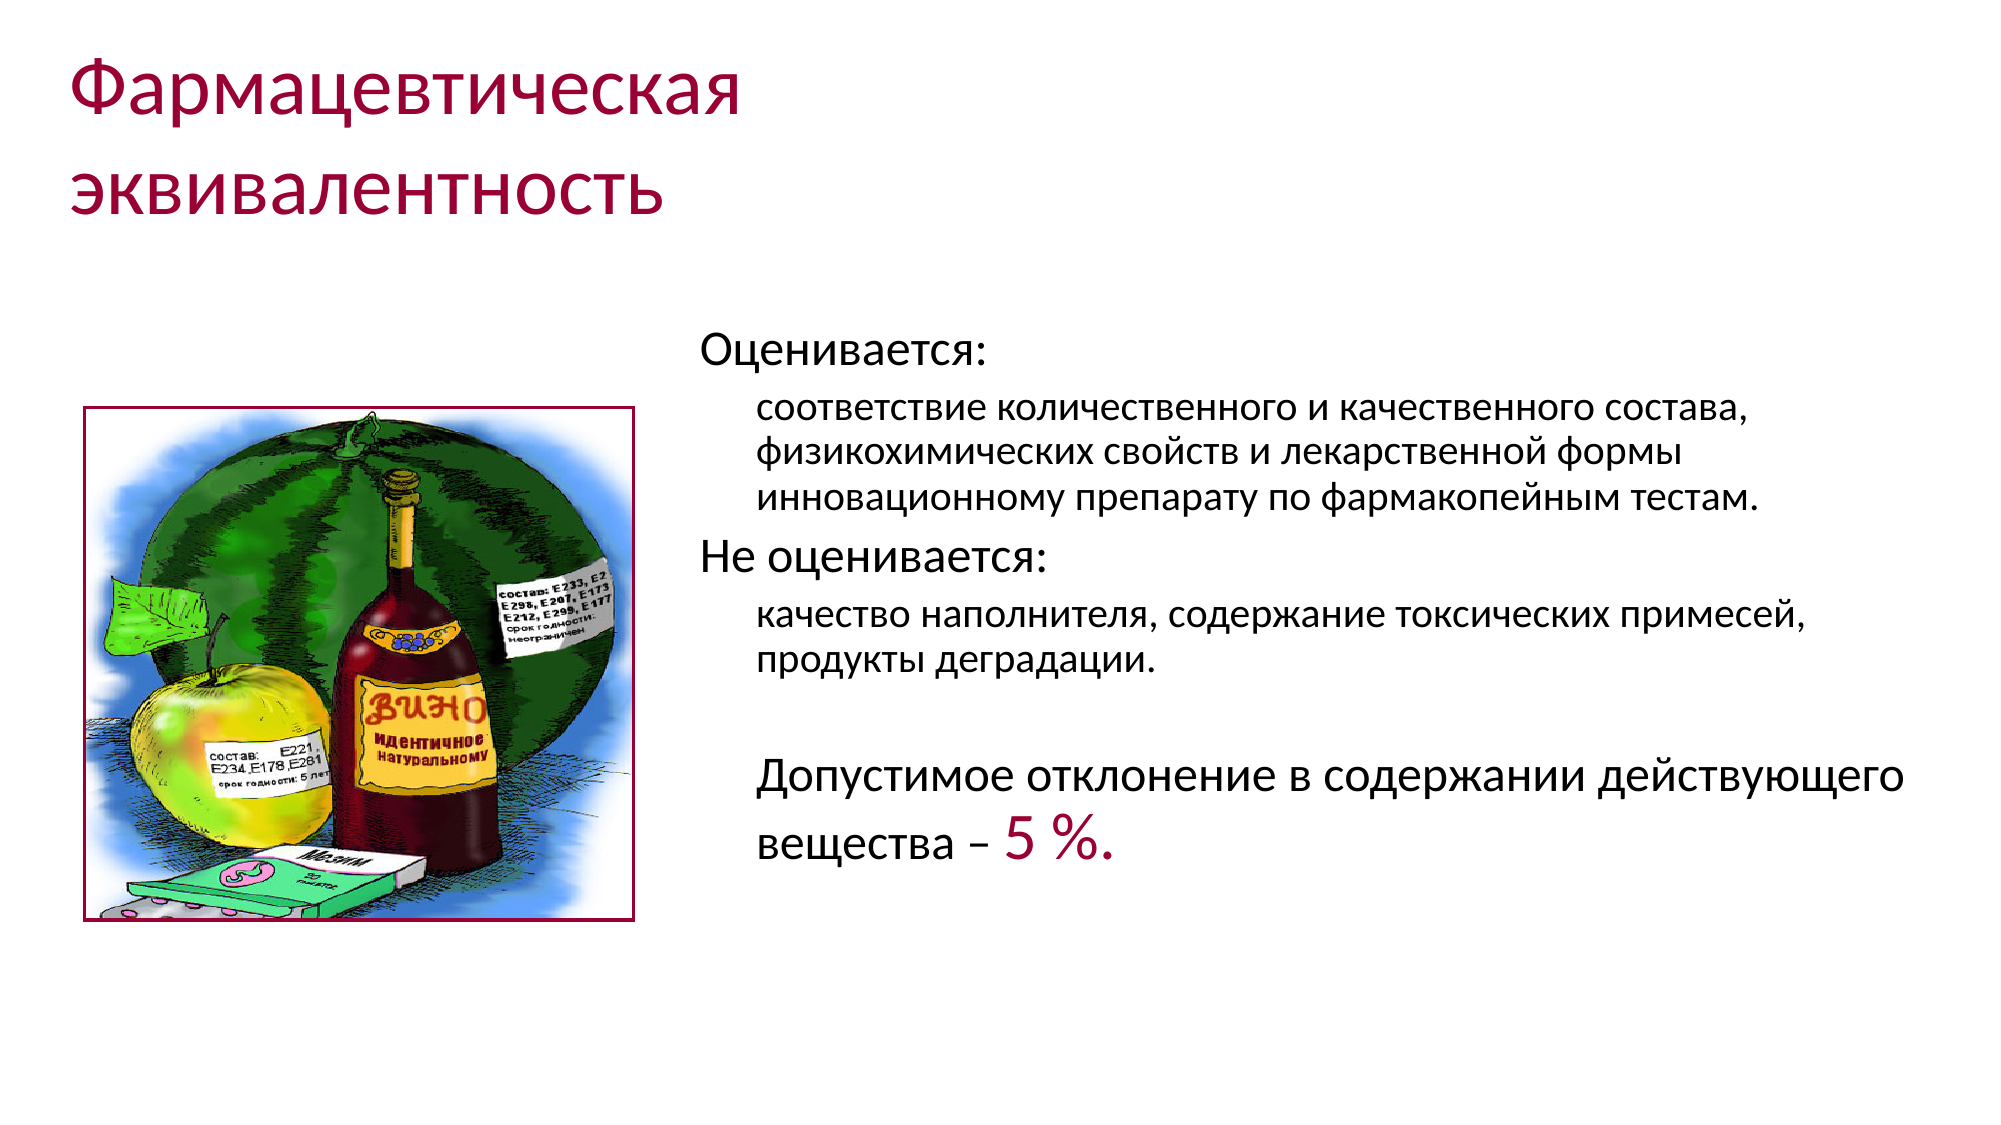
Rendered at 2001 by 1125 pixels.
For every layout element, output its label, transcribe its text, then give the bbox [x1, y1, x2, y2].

picture [86, 408, 633, 919]
text_box Фармацевтическая эквивалентность [54, 66, 2000, 197]
text_box Оценивается: соответствие количественного и качественного состава, физикохимических свойств и лекарственной формы инновационному препарату по фармакопейным тестам. Не оценивается: качество наполнителя, содержание токсических примесей, продукты деградации. Допустимое отклонение в содержании действующего вещества – 5 %. [685, 314, 2000, 1125]
